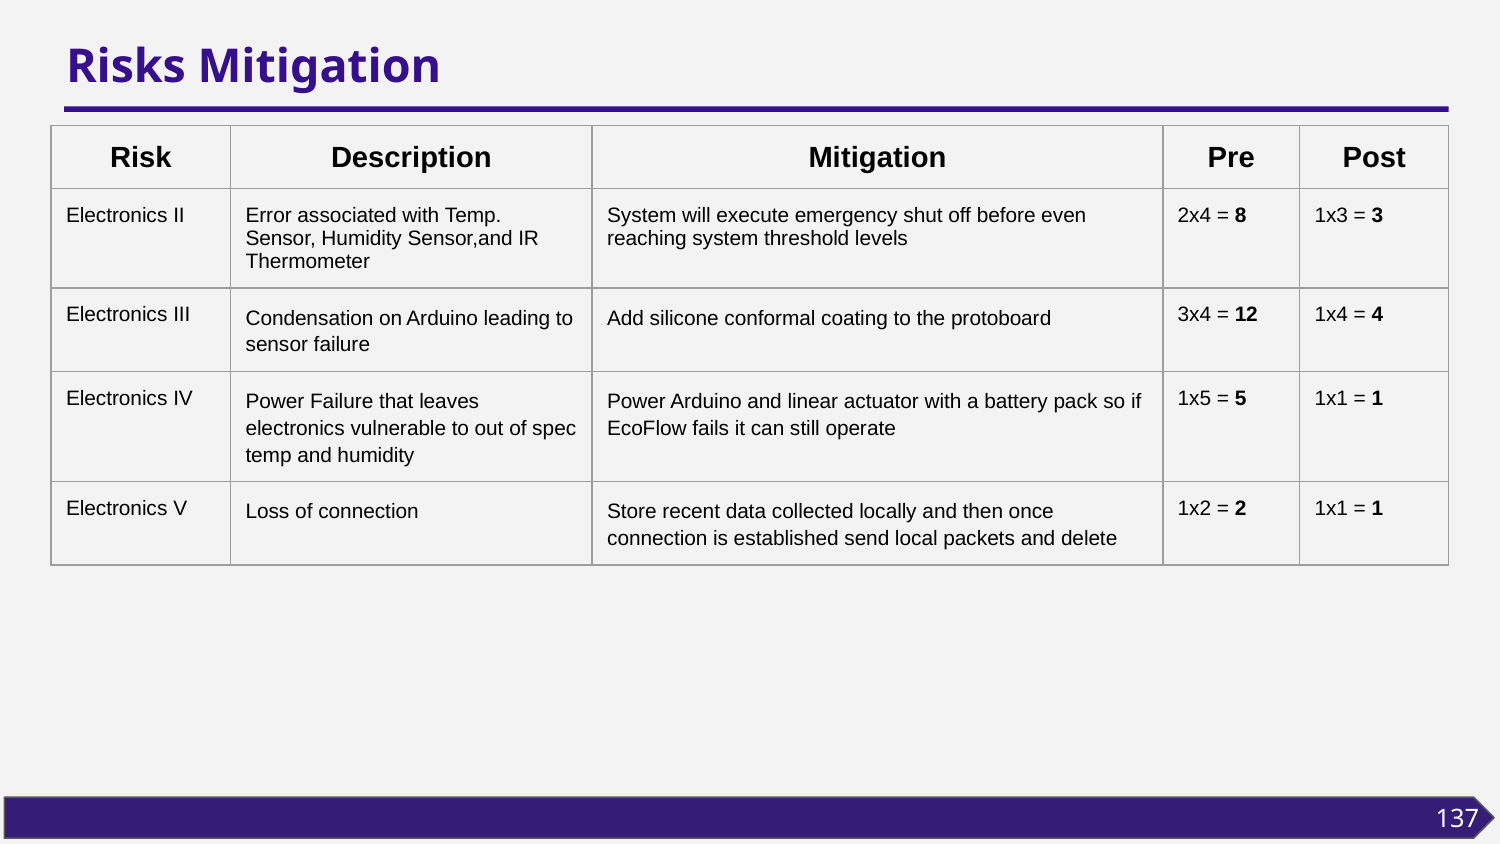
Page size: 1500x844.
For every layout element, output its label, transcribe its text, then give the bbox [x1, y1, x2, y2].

table_cell 1x1 = 1 [1300, 372, 1448, 481]
table_cell Electronics V [52, 482, 230, 564]
table_cell Power Failure that leaves electronics vulnerable to out of spec temp and humidity [231, 372, 591, 481]
table_header Mitigation [593, 126, 1162, 188]
table_cell Electronics IV [52, 372, 230, 481]
table_cell Power Arduino and linear actuator with a battery pack so if EcoFlow fails it can still operate [593, 372, 1162, 481]
table_cell 3x4 = 12 [1164, 289, 1299, 371]
table_cell Add silicone conformal coating to the protoboard [593, 289, 1162, 371]
table_cell 1x4 = 4 [1300, 289, 1448, 371]
table_cell 2x4 = 8 [1164, 189, 1299, 287]
slide_number 137 [1404, 785, 1495, 844]
table_cell Electronics II [52, 189, 230, 287]
table_cell Store recent data collected locally and then once connection is established send local packets and delete [593, 482, 1162, 564]
table_cell Condensation on Arduino leading to sensor failure [231, 289, 591, 371]
table_cell 1x5 = 5 [1164, 372, 1299, 481]
table_header Description [231, 126, 591, 188]
table_cell Loss of connection [231, 482, 591, 564]
table_cell Electronics III [52, 289, 230, 371]
table_header Pre [1164, 126, 1299, 188]
table_cell Error associated with Temp. Sensor, Humidity Sensor,and IR Thermometer [231, 189, 591, 287]
table_cell 1x1 = 1 [1300, 482, 1448, 564]
table_cell 1x2 = 2 [1164, 482, 1299, 564]
table_header Post [1300, 126, 1448, 188]
table_cell 1x3 = 3 [1300, 189, 1448, 287]
table_header Risk [52, 126, 230, 188]
table_cell System will execute emergency shut off before even reaching system threshold levels [593, 189, 1162, 287]
title Risks Mitigation [51, 18, 1449, 112]
